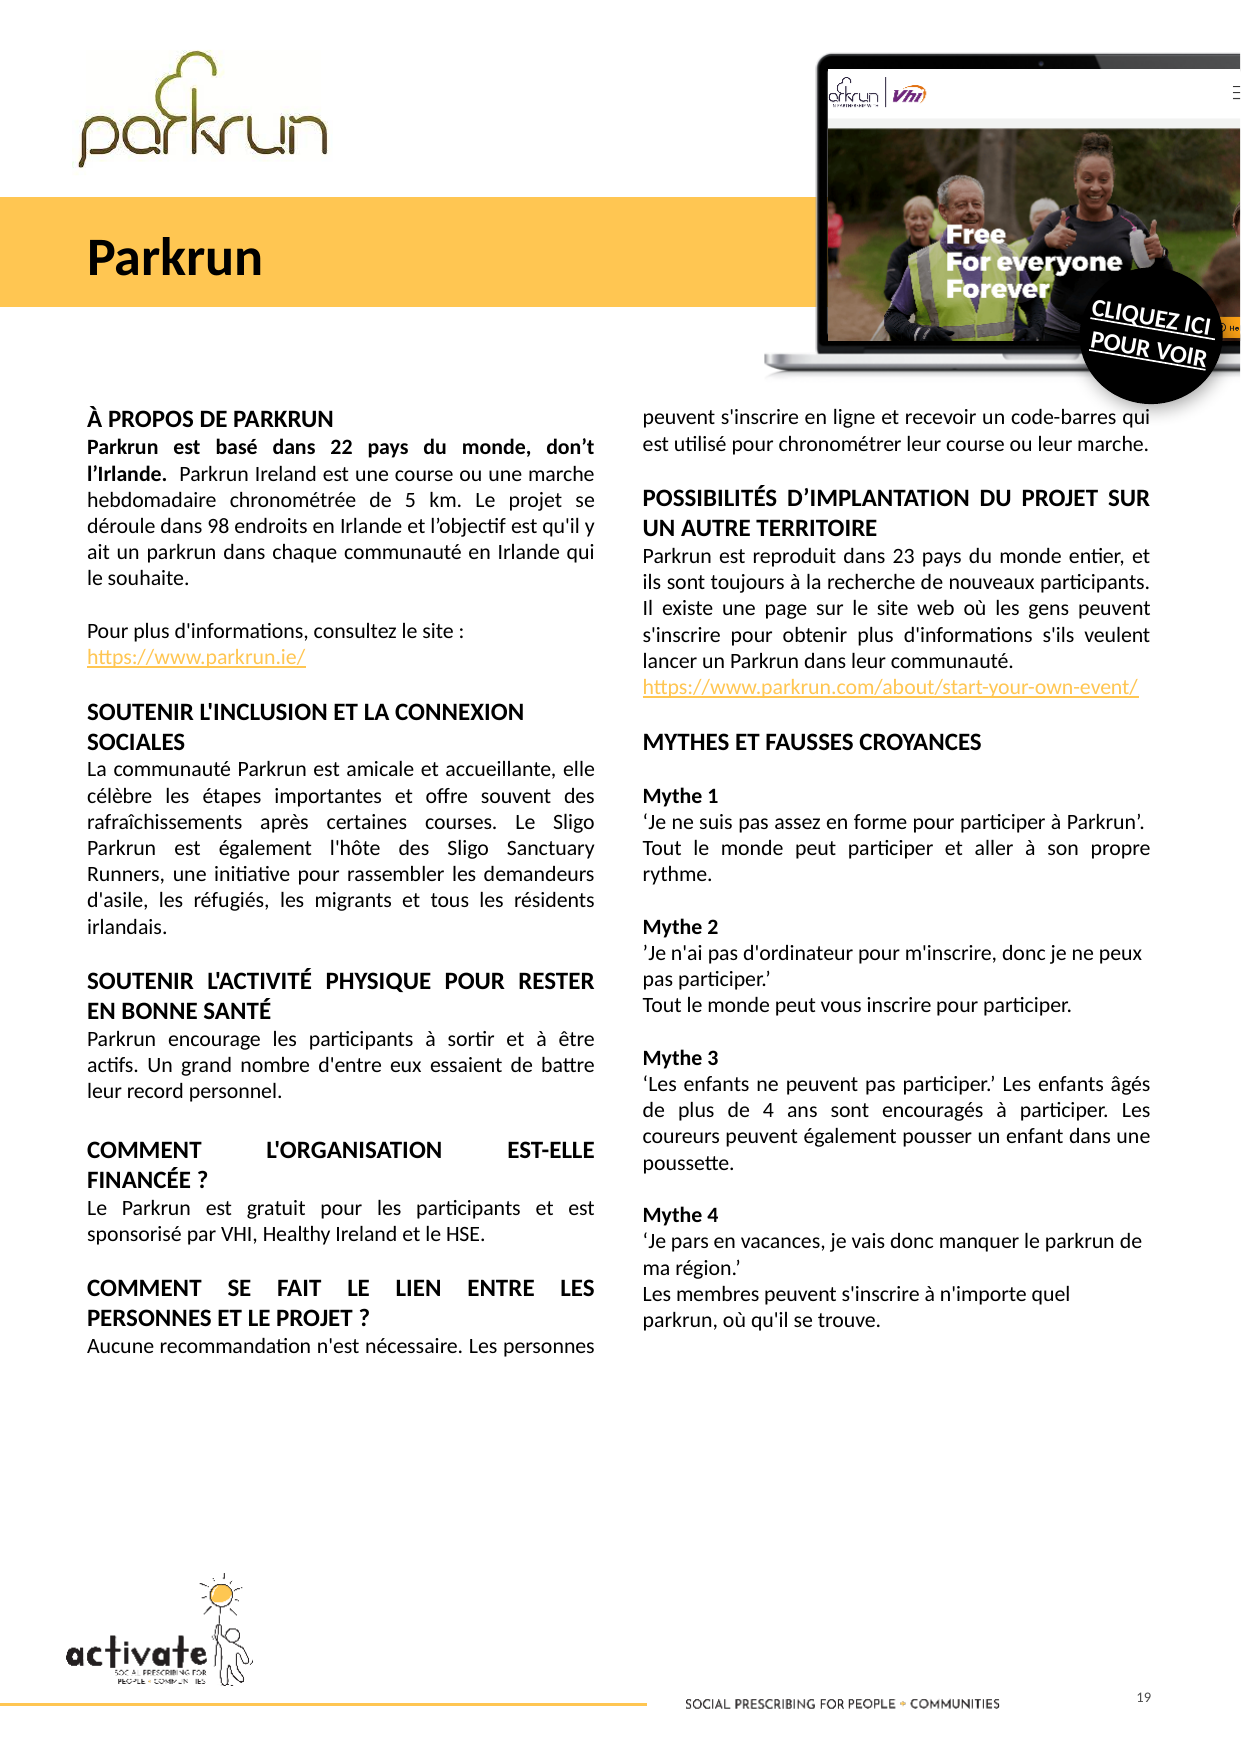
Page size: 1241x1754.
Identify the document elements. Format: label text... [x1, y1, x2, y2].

slide_number 19 [1003, 1677, 1166, 1717]
list Parkrun [72, 213, 828, 291]
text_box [1070, 267, 1232, 405]
picture [679, 1695, 1003, 1714]
list À PROPOS DE PARKRUN Parkrun est basé dans 22 pays du monde, don’t l’Irlande. Parkrun Ireland est une course ou une marche hebdomadaire chronométrée de 5 km. Le projet se déroule dans 98 endroits en Irlande et l’objectif est qu'il y ait un parkrun dans chaque communauté en Irlande qui le souhaite. Pour plus d'informations, consultez le site : https://www.parkrun.ie/ SOUTENIR L'INCLUSION ET LA CONNEXION SOCIALES La communauté Parkrun est amicale et accueillante, elle célèbre les étapes importantes et offre souvent des rafraîchissements après certaines courses. Le Sligo Parkrun est également l'hôte des Sligo Sanctuary Runners, une initiative pour rassembler les demandeurs d'asile, les réfugiés, les migrants et tous les résidents irlandais. SOUTENIR L'ACTIVITÉ PHYSIQUE POUR RESTER EN BONNE SANTÉ Parkrun encourage les participants à sortir et à être actifs. Un grand nombre d'entre eux essaient de battre leur record personnel. COMMENT L'ORGANISATION EST-ELLE FINANCÉE ? Le Parkrun est gratuit pour les participants et est sponsorisé par VHI, Healthy Ireland et le HSE. COMMENT SE FAIT LE LIEN ENTRE LES PERSONNES ET LE PROJET ? Aucune recommandation n'est nécessaire. Les personnes peuvent s'inscrire en ligne et recevoir un code-barres qui est utilisé pour chronométrer leur course ou leur marche. POSSIBILITÉS D’IMPLANTATION DU PROJET SUR UN AUTRE TERRITOIRE Parkrun est reproduit dans 23 pays du monde entier, et ils sont toujours à la recherche de nouveaux participants. Il existe une page sur le site web où les gens peuvent s'inscrire pour obtenir plus d'informations s'ils veulent lancer un Parkrun dans leur communauté. https://www.parkrun.com/about/start-your-own-event/ MYTHES ET FAUSSES CROYANCES Mythe 1 ‘Je ne suis pas assez en forme pour participer à Parkrun’. Tout le monde peut participer et aller à son propre rythme. Mythe 2 ’Je n'ai pas d'ordinateur pour m'inscrire, donc je ne peux pas participer.’ Tout le monde peut vous inscrire pour participer. Mythe 3 ‘Les enfants ne peuvent pas participer.’ Les enfants âgés de plus de 4 ans sont encouragés à participer. Les coureurs peuvent également pousser un enfant dans une poussette. Mythe 4 ‘Je pars en vacances, je vais donc manquer le parkrun de ma région.’ Les membres peuvent s'inscrire à n'importe quel parkrun, où qu'il se trouve. [72, 395, 1166, 1350]
picture [72, 36, 333, 181]
picture [64, 1570, 255, 1688]
picture [738, 38, 1241, 402]
